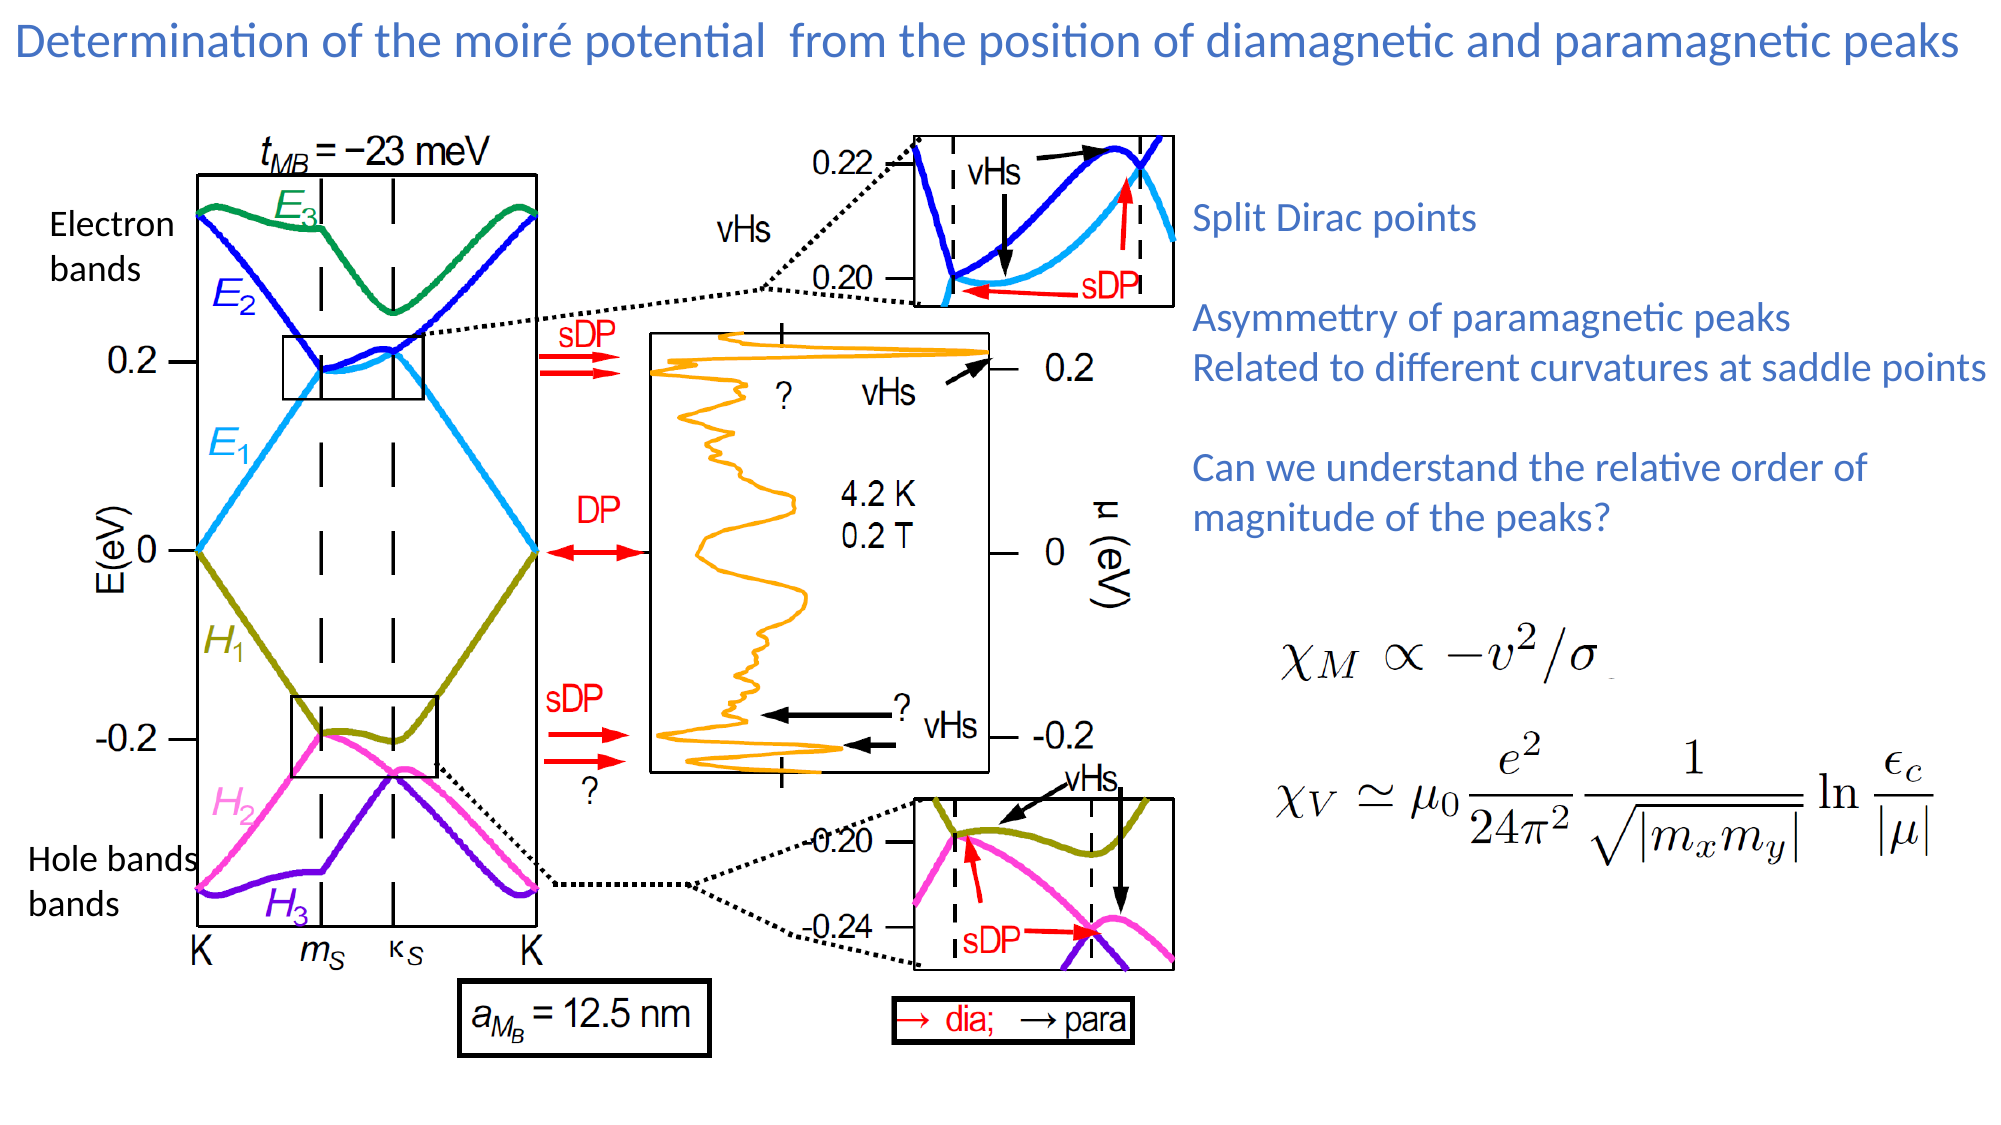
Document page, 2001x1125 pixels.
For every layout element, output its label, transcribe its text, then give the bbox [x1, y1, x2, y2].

text_box Determination of the moiré potential from the position of diamagnetic and paramagnetic peaks [0, 0, 2000, 75]
picture [1245, 720, 1935, 891]
text_box Split Dirac points Asymmettry of paramagnetic peaks Related to different curvatures at saddle points Can we understand the relative order of magnitude of the peaks? [1216, 182, 2000, 593]
picture [1278, 620, 1632, 690]
picture [0, 52, 1216, 1102]
